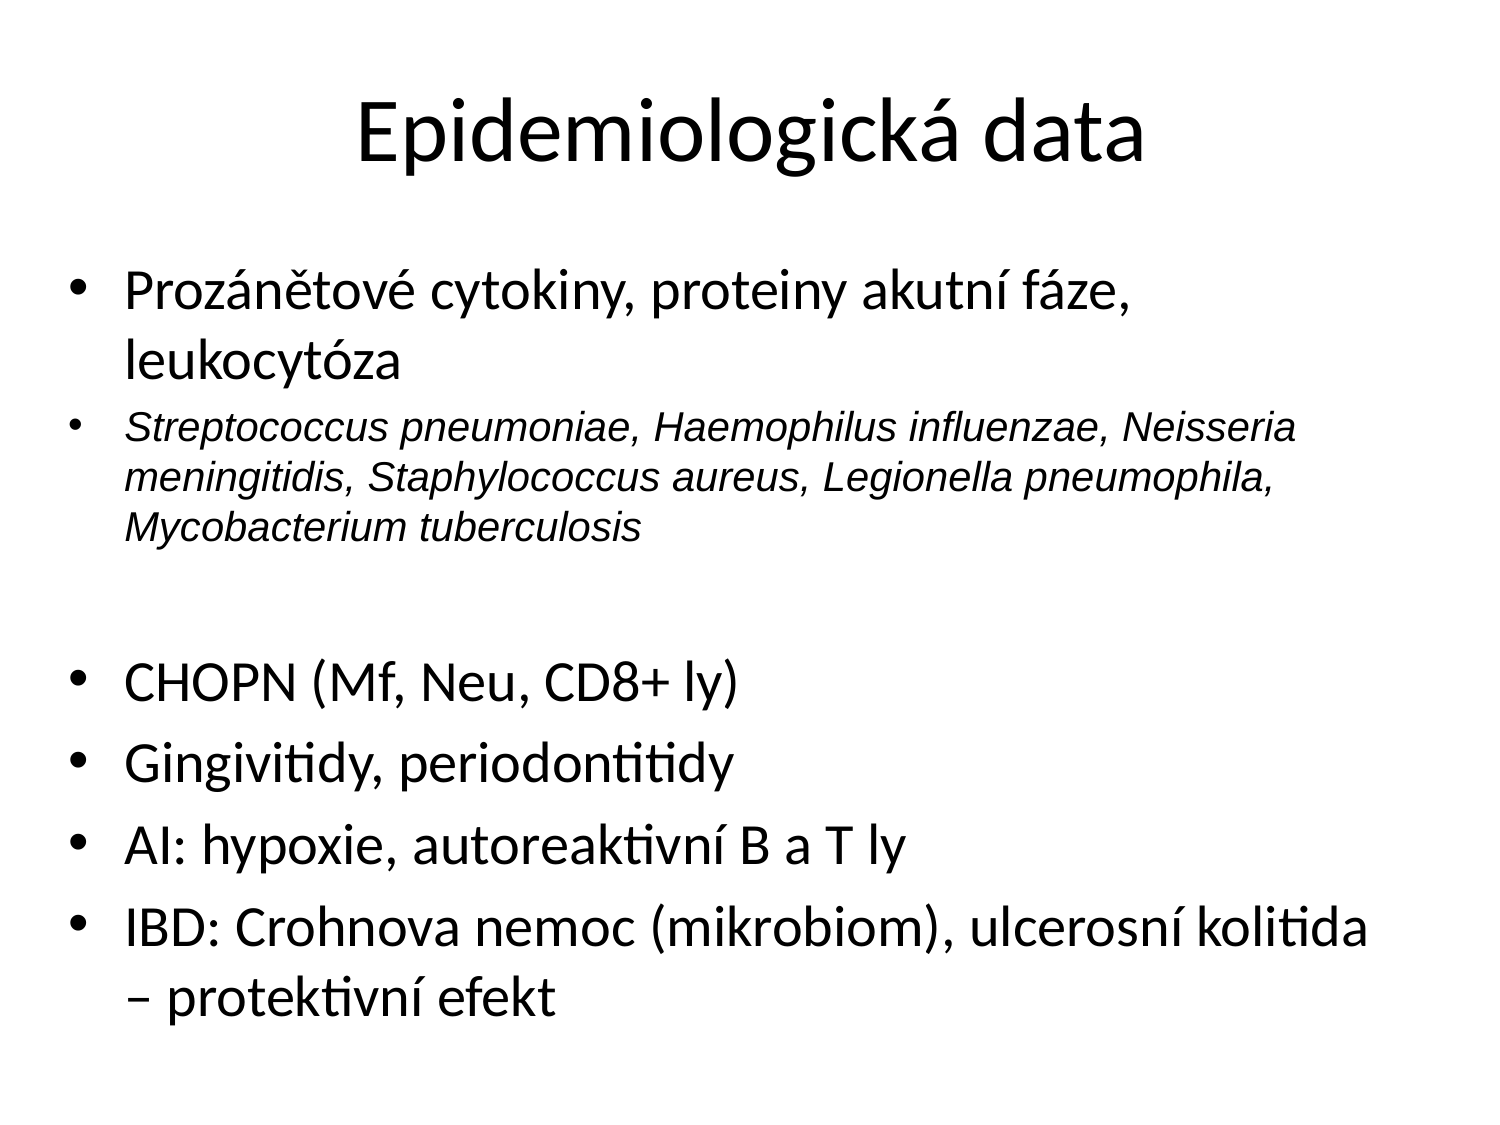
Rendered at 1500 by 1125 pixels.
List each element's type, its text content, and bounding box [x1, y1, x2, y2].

title Epidemiologická data [76, 30, 1428, 219]
list Prozánětové cytokiny, proteiny akutní fáze, leukocytóza Streptococcus pneumoniae, Haemophilus influenzae, Neisseria meningitidis, Staphylococcus aureus, Legionella pneumophila, Mycobacterium tuberculosis CHOPN (Mf, Neu, CD8+ ly) Gingivitidy, periodontitidy AI: hypoxie, autoreaktivní B a T ly IBD: Crohnova nemoc (mikrobiom), ulcerosní kolitida – protektivní efekt [52, 243, 1404, 1083]
